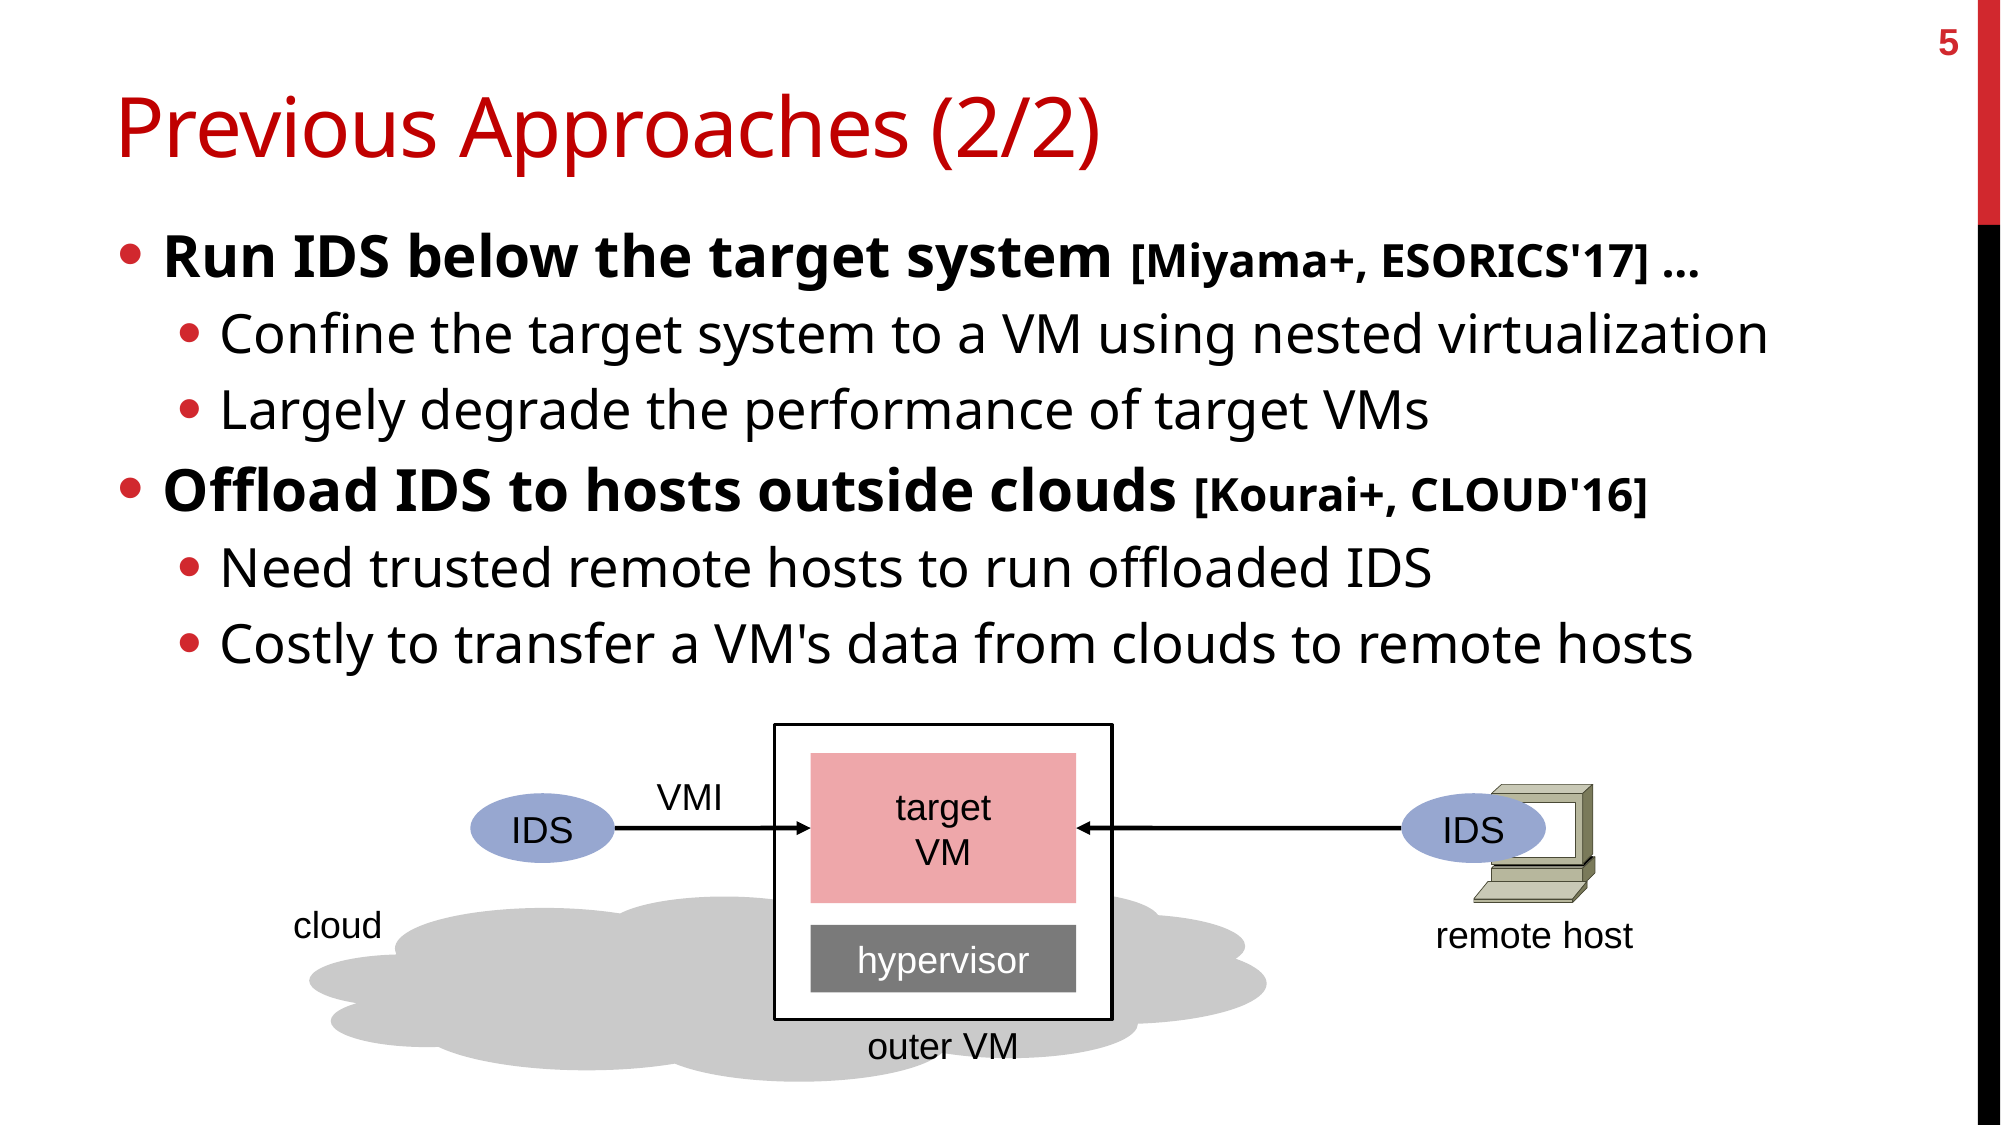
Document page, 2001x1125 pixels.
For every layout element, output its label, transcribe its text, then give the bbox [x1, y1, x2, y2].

text_box cloud [278, 893, 398, 953]
text_box [1035, 894, 1269, 1060]
text_box [306, 894, 894, 1085]
text_box outer VM [852, 1015, 1035, 1075]
list Run IDS below the target system [Miyama+, ESORICS'17] ... Confine the target system to a VM using nested virtualization Largely degrade the performance of target VMs Offload IDS to hosts outside clouds [Kourai+, CLOUD'16] Need trusted remote hosts to run offloaded IDS Costly to transfer a VM's data from clouds to remote hosts [99, 211, 1904, 1065]
text_box target VM [808, 751, 1078, 905]
text_box VMI [641, 765, 739, 822]
text_box hypervisor [808, 923, 1078, 995]
text_box [772, 722, 1114, 825]
picture [1473, 783, 1597, 904]
text_box IDS [1399, 790, 1471, 866]
title Previous Approaches (2/2) [99, 25, 1904, 182]
text_box IDS [467, 790, 617, 866]
text_box [772, 830, 1114, 1022]
text_box remote host [1420, 903, 1649, 963]
slide_number 5 [1823, 10, 1975, 71]
